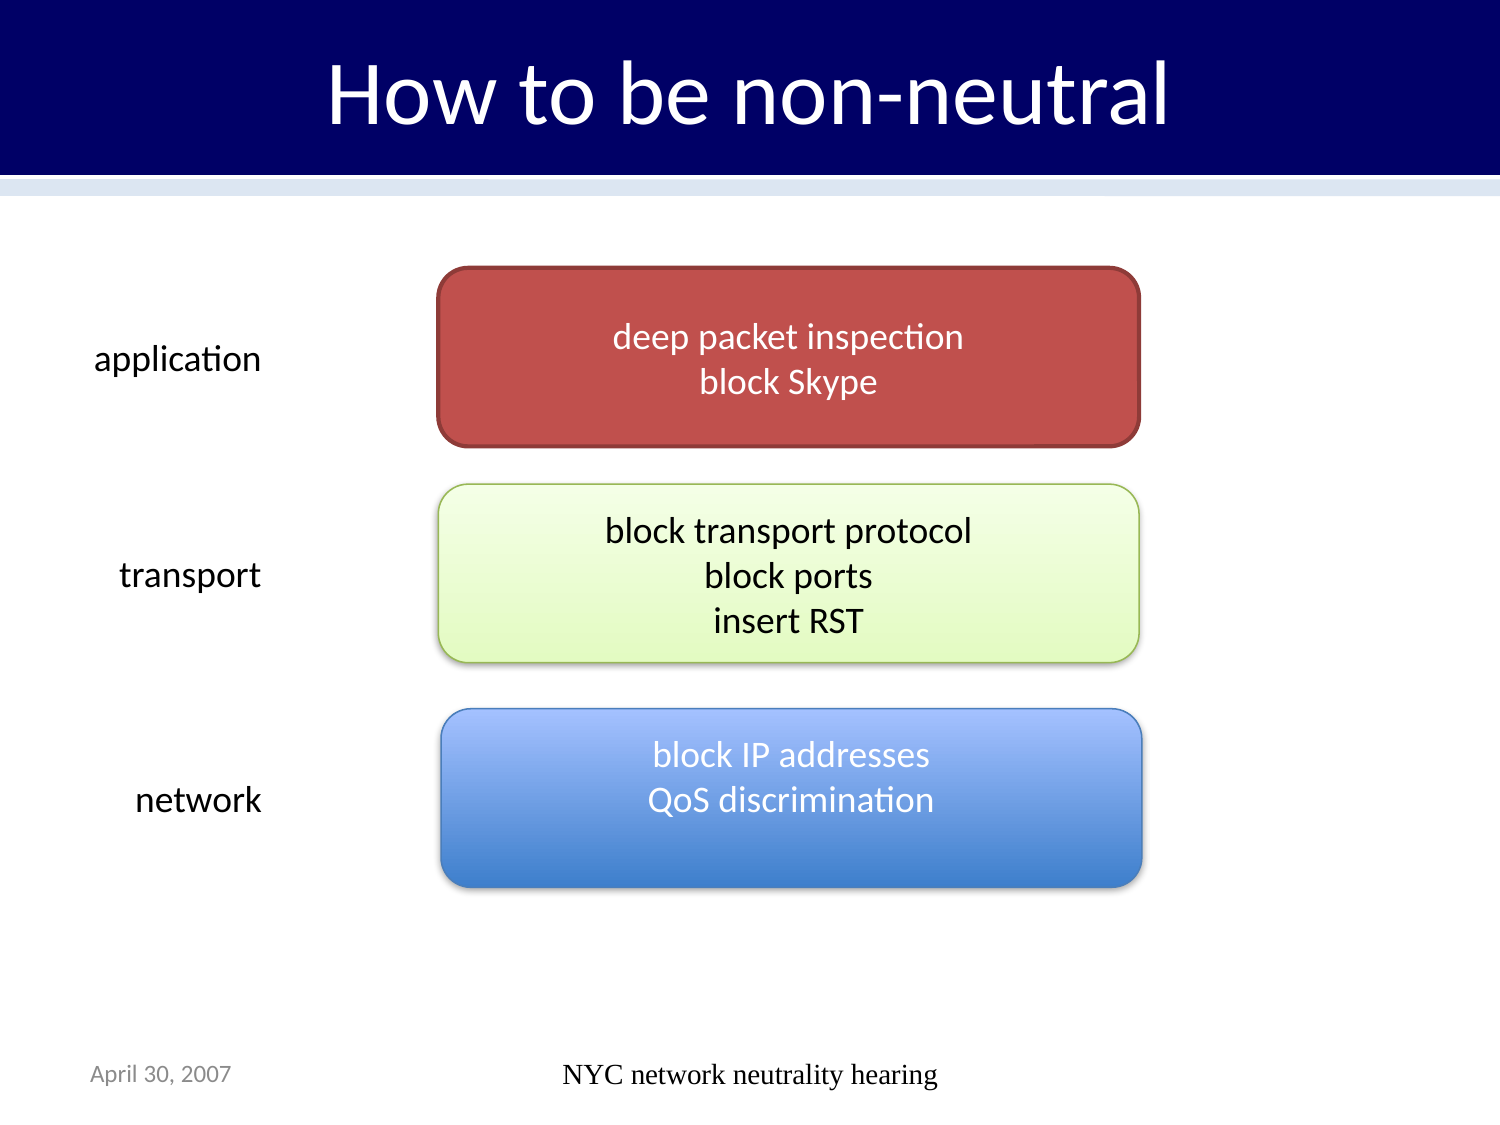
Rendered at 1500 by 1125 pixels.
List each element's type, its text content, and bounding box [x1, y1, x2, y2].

text_box block IP addresses QoS discrimination [440, 707, 1143, 889]
footer NYC network neutrality hearing [512, 1042, 988, 1103]
text_box block transport protocol block ports insert RST [437, 483, 1140, 664]
text_box network [120, 767, 277, 828]
text_box transport [104, 543, 277, 603]
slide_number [75, 1042, 425, 1103]
title How to be non-neutral [75, 0, 1425, 182]
text_box application [78, 326, 277, 387]
text_box deep packet inspection block Skype [436, 265, 1142, 449]
